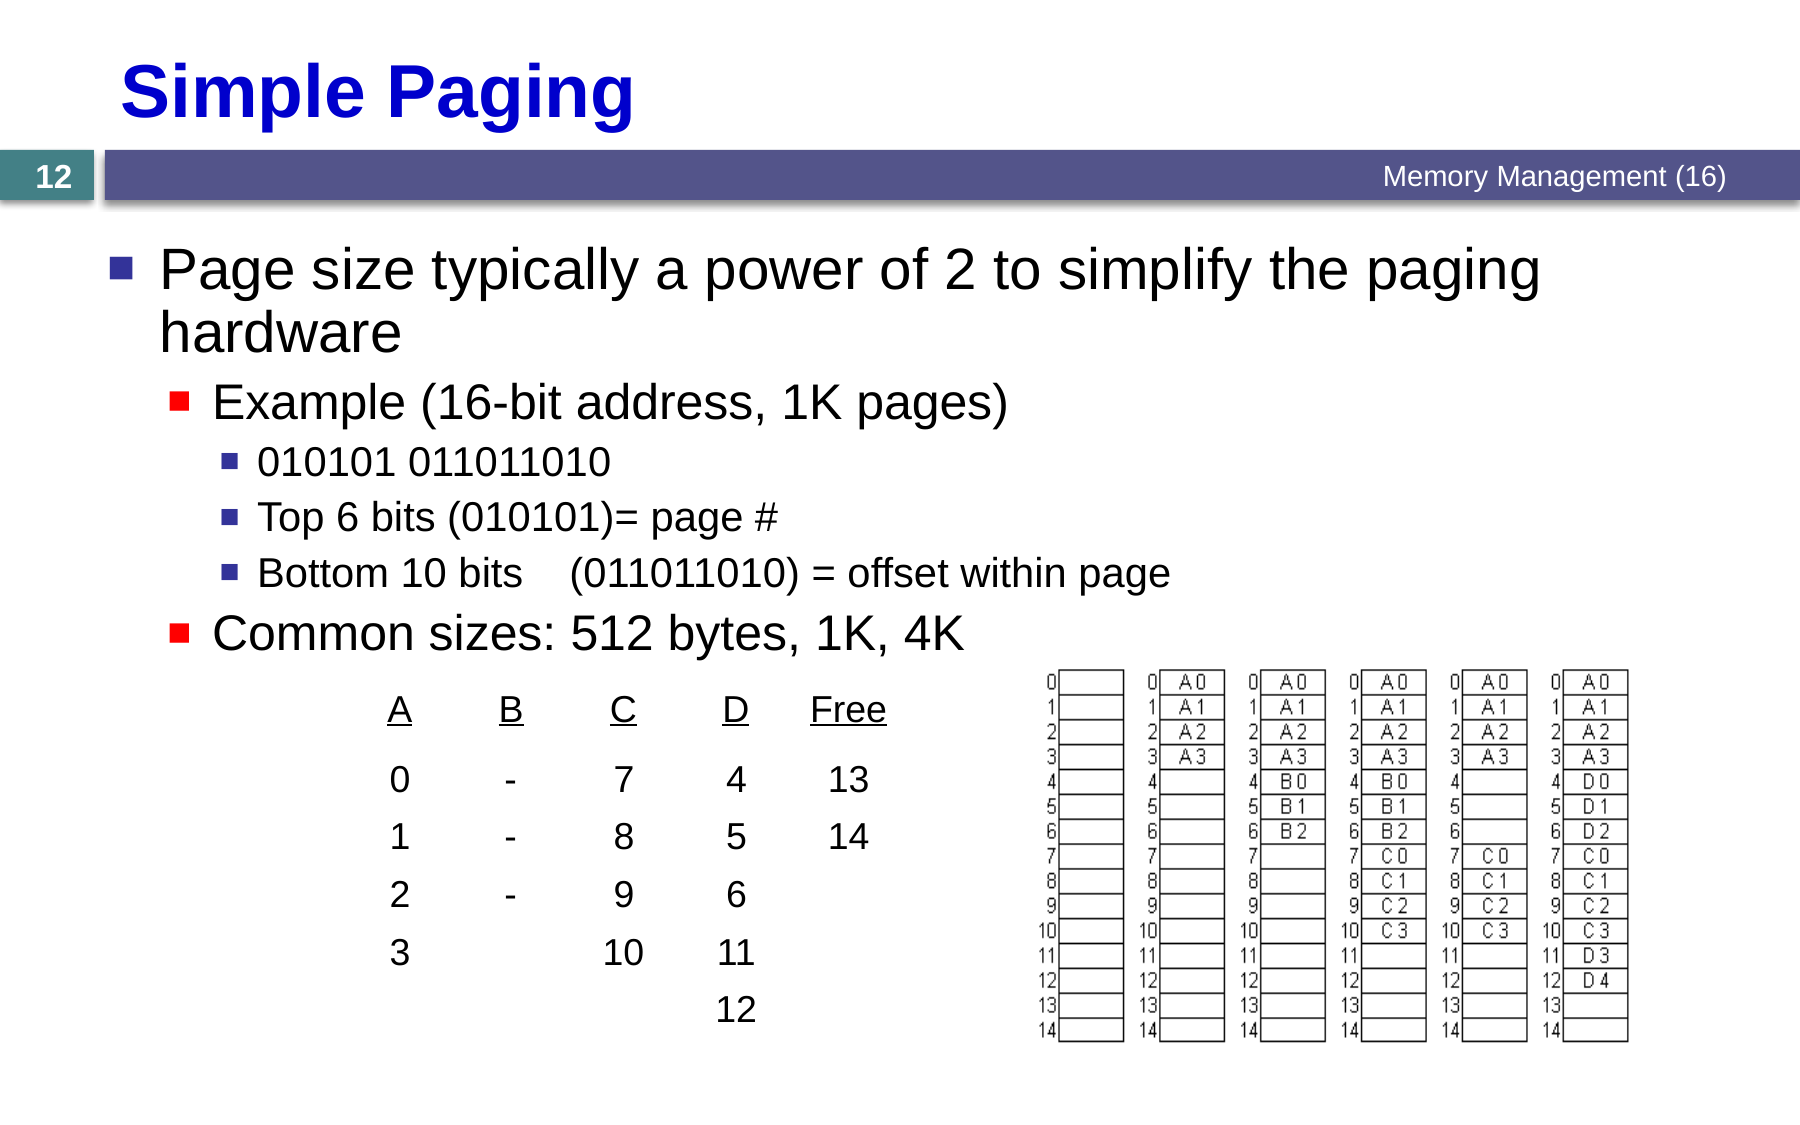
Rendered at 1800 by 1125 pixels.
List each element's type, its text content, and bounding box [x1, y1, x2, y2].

list Page size typically a power of 2 to simplify the paging hardware Example (16-bit address, 1K pages) 010101 011011010 Top 6 bits (010101)= page # Bottom 10 bits (011011010) = offset within page Common sizes: 512 bytes, 1K, 4K [91, 230, 1592, 677]
slide_number 12 [0, 152, 108, 198]
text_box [386, 684, 888, 1031]
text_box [1037, 668, 1630, 1045]
title Simple Paging [105, 27, 1316, 149]
footer Memory Management (16) [675, 149, 1743, 202]
